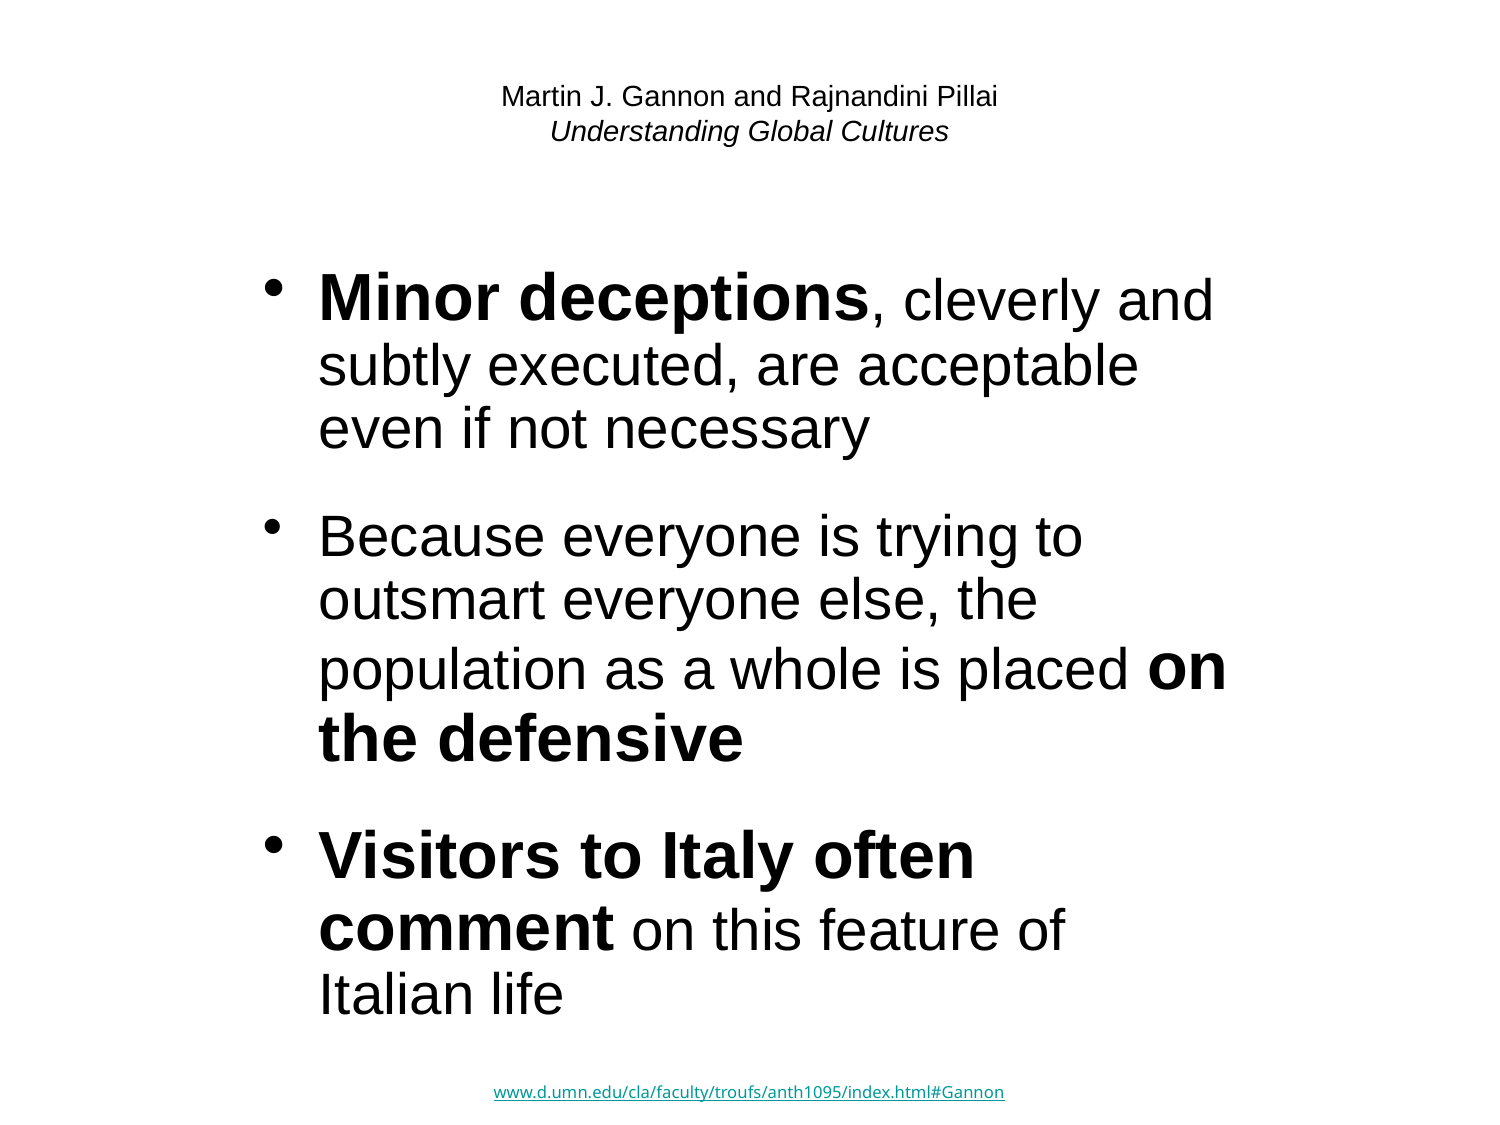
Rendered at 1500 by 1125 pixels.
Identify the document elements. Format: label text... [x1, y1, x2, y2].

list Minor deceptions, cleverly and subtly executed, are acceptable even if not necessary Because everyone is trying to outsmart everyone else, the population as a whole is placed on the defensive Visitors to Italy often comment on this feature of Italian life [149, 228, 1351, 1063]
title Martin J. Gannon and Rajnandini Pillai Understanding Global Cultures [75, 70, 1425, 163]
text_box www.d.umn.edu/cla/faculty/troufs/anth1095/index.html#Gannon [478, 1074, 1021, 1113]
